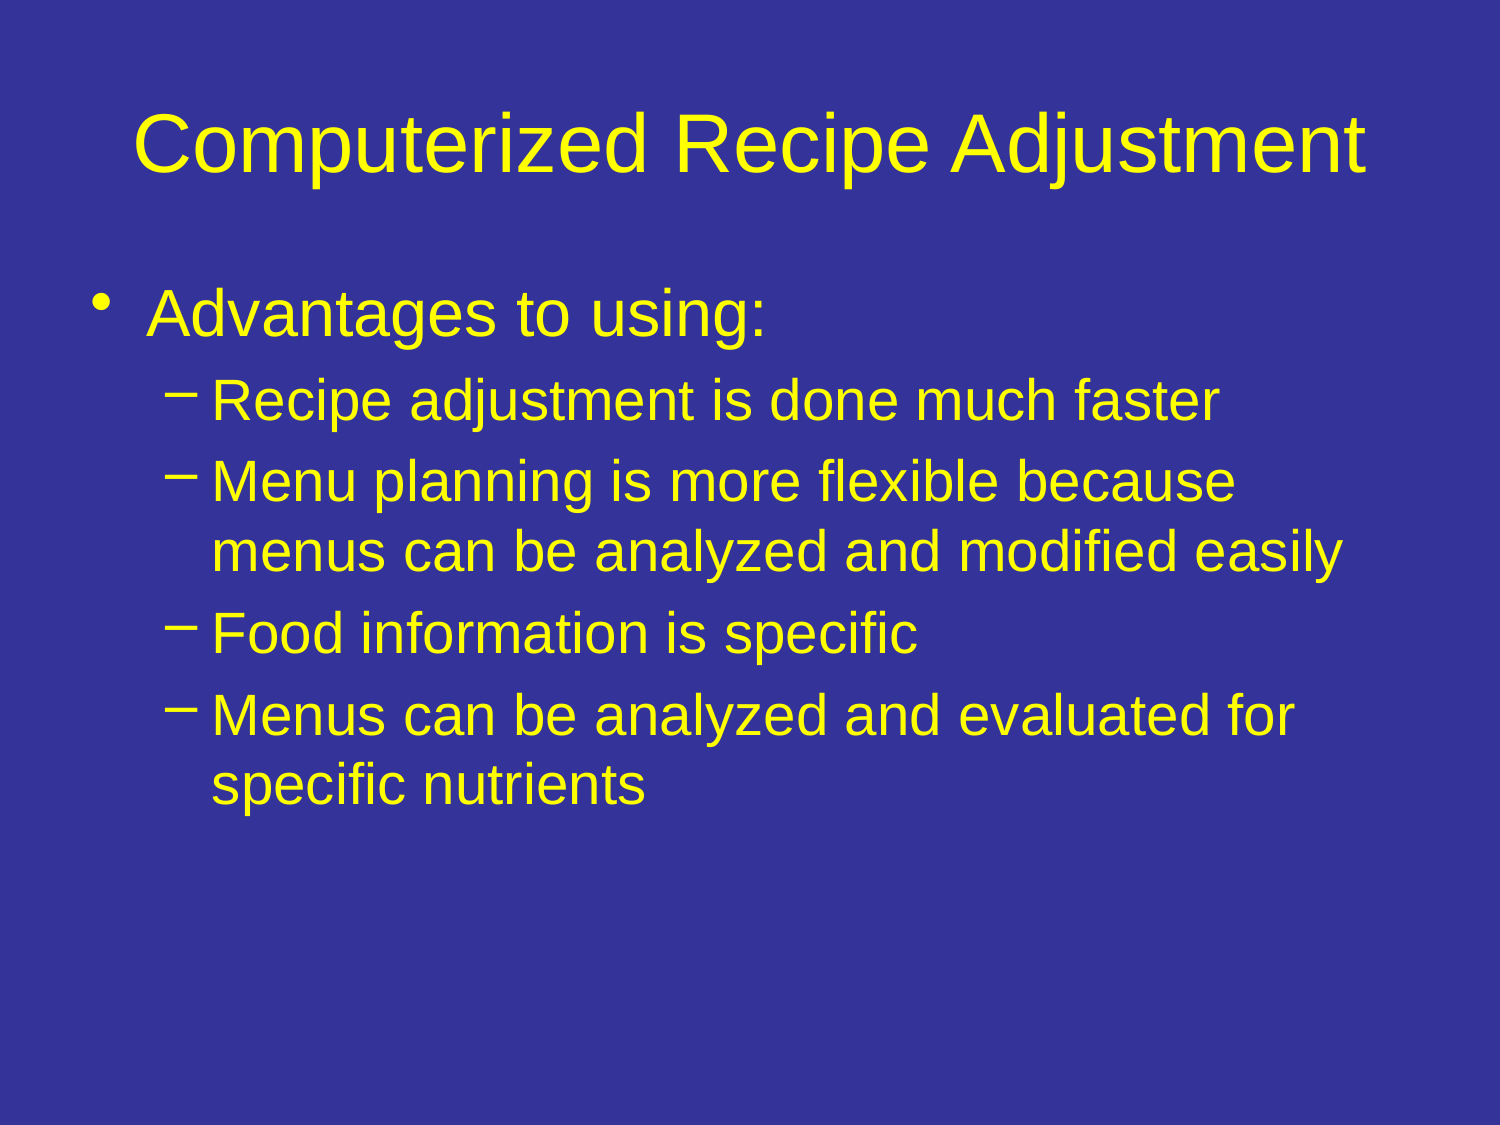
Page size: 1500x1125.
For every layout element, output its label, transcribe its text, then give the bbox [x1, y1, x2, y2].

title Computerized Recipe Adjustment [74, 44, 1426, 233]
list Advantages to using: Recipe adjustment is done much faster Menu planning is more flexible because menus can be analyzed and modified easily Food information is specific Menus can be analyzed and evaluated for specific nutrients [74, 262, 1426, 1006]
